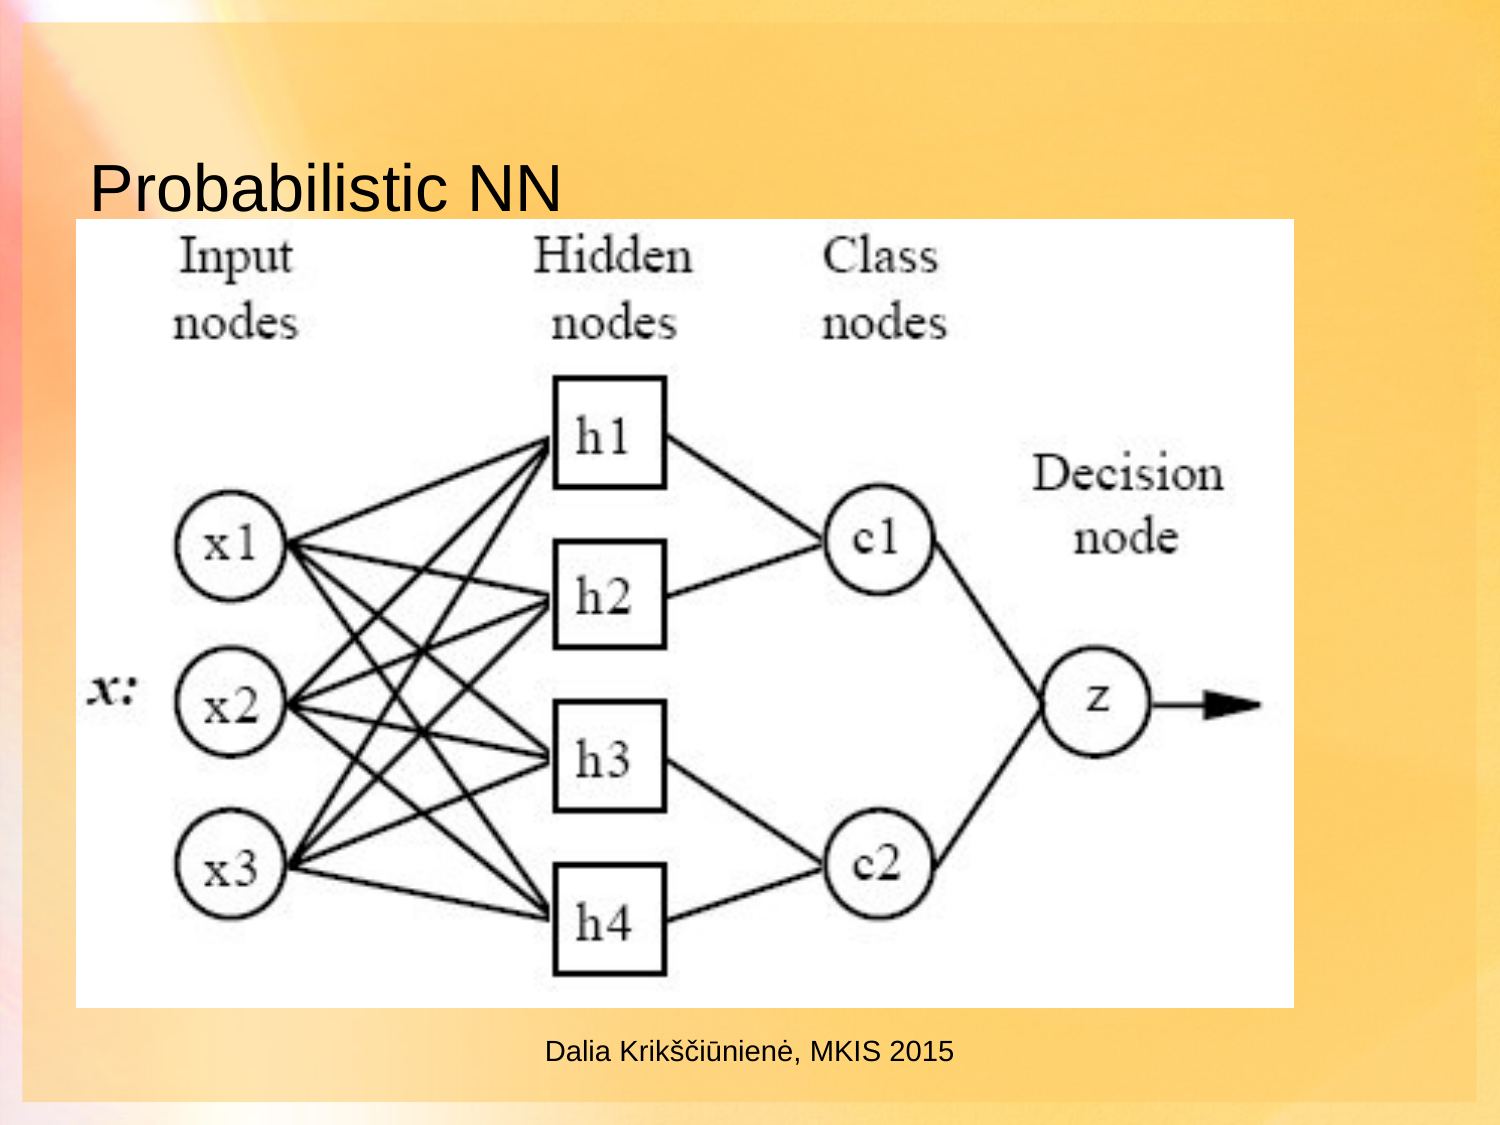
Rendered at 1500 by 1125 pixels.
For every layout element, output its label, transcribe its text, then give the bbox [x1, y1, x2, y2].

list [76, 219, 1294, 1009]
picture [0, 0, 1500, 1125]
footer Dalia Krikščiūnienė, MKIS 2015 [512, 1024, 988, 1103]
title Probabilistic NN [74, 45, 1425, 233]
